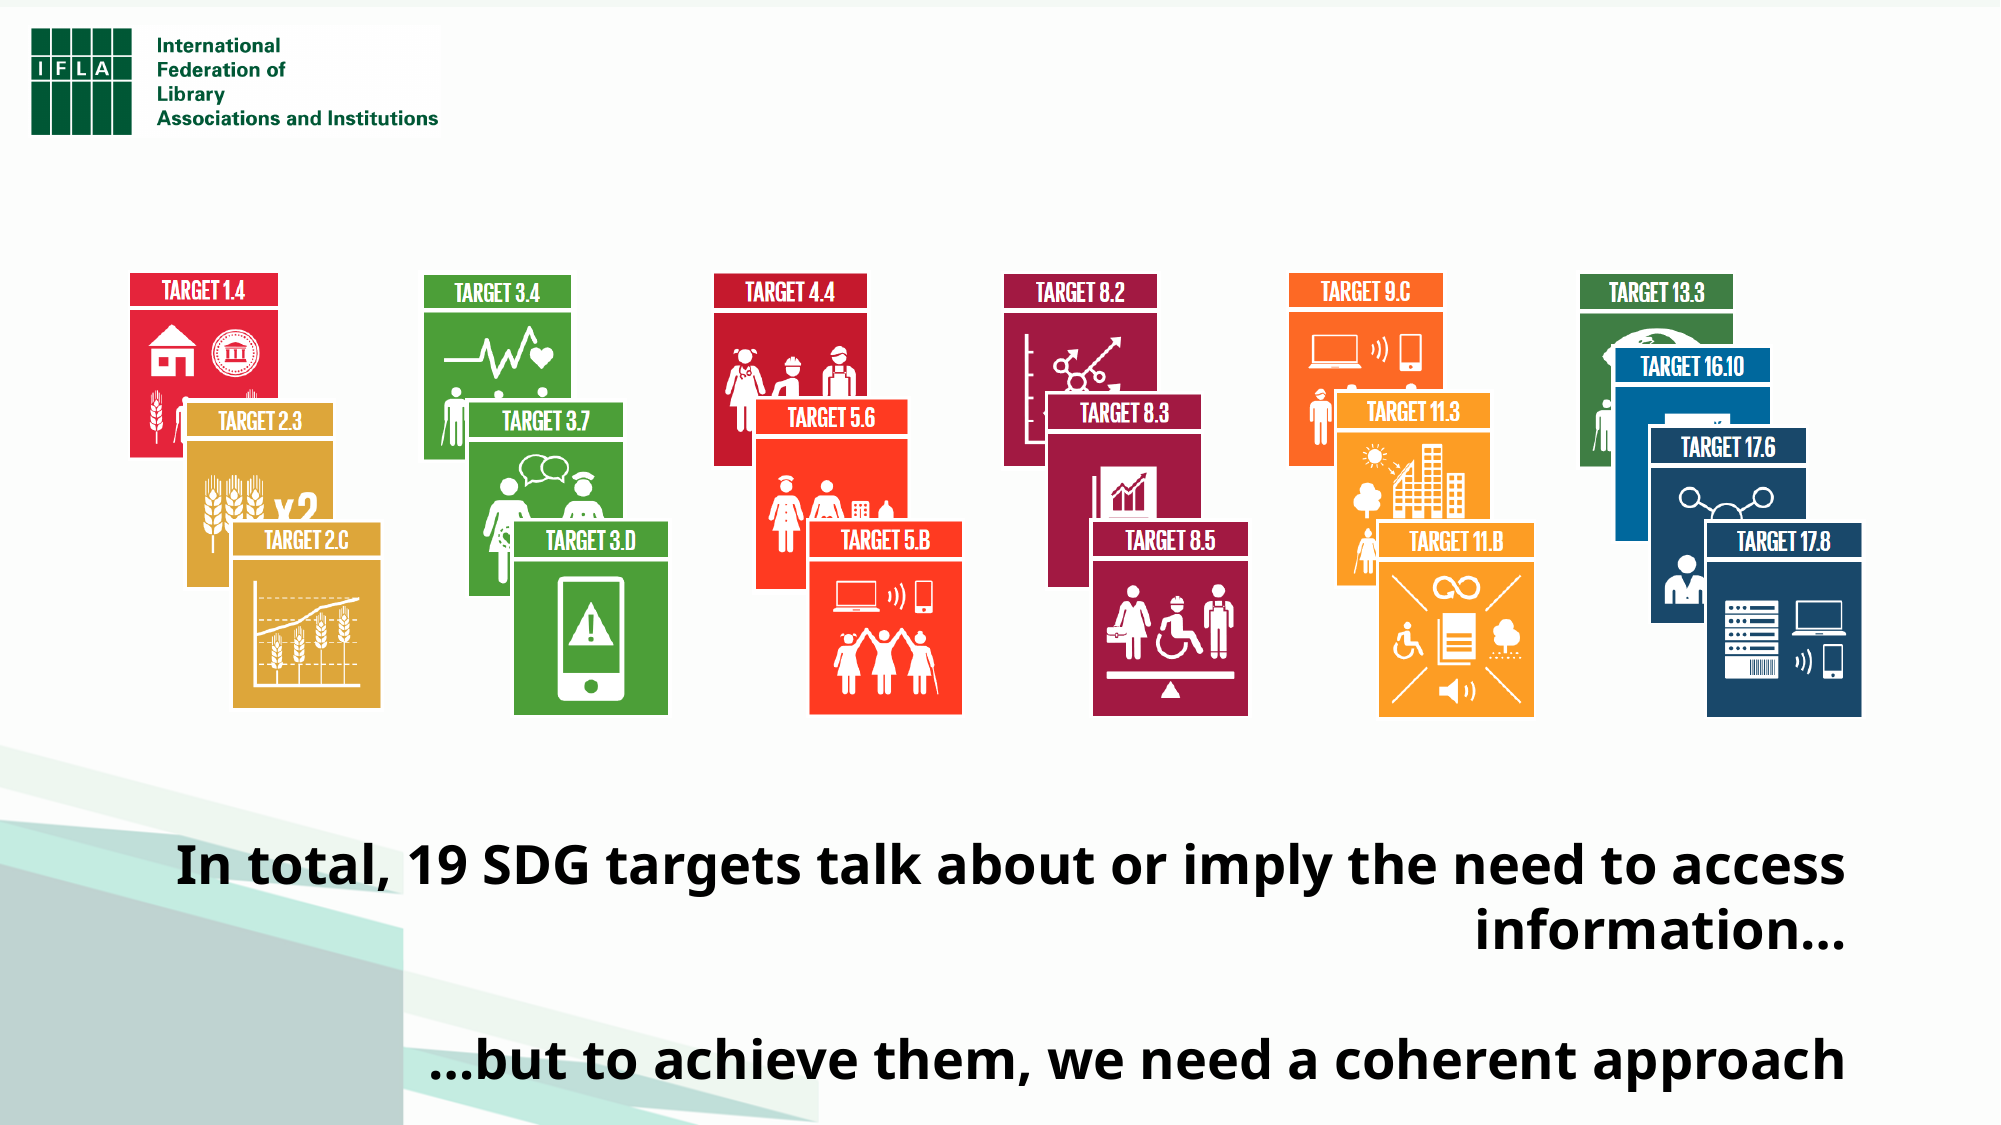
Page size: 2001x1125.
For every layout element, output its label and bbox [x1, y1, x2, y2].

list [0, 0, 2000, 1125]
picture [711, 270, 965, 718]
picture [418, 270, 672, 718]
picture [1286, 270, 1536, 721]
picture [1001, 271, 1252, 718]
picture [1576, 270, 1866, 719]
picture [27, 25, 441, 138]
picture [128, 270, 384, 712]
